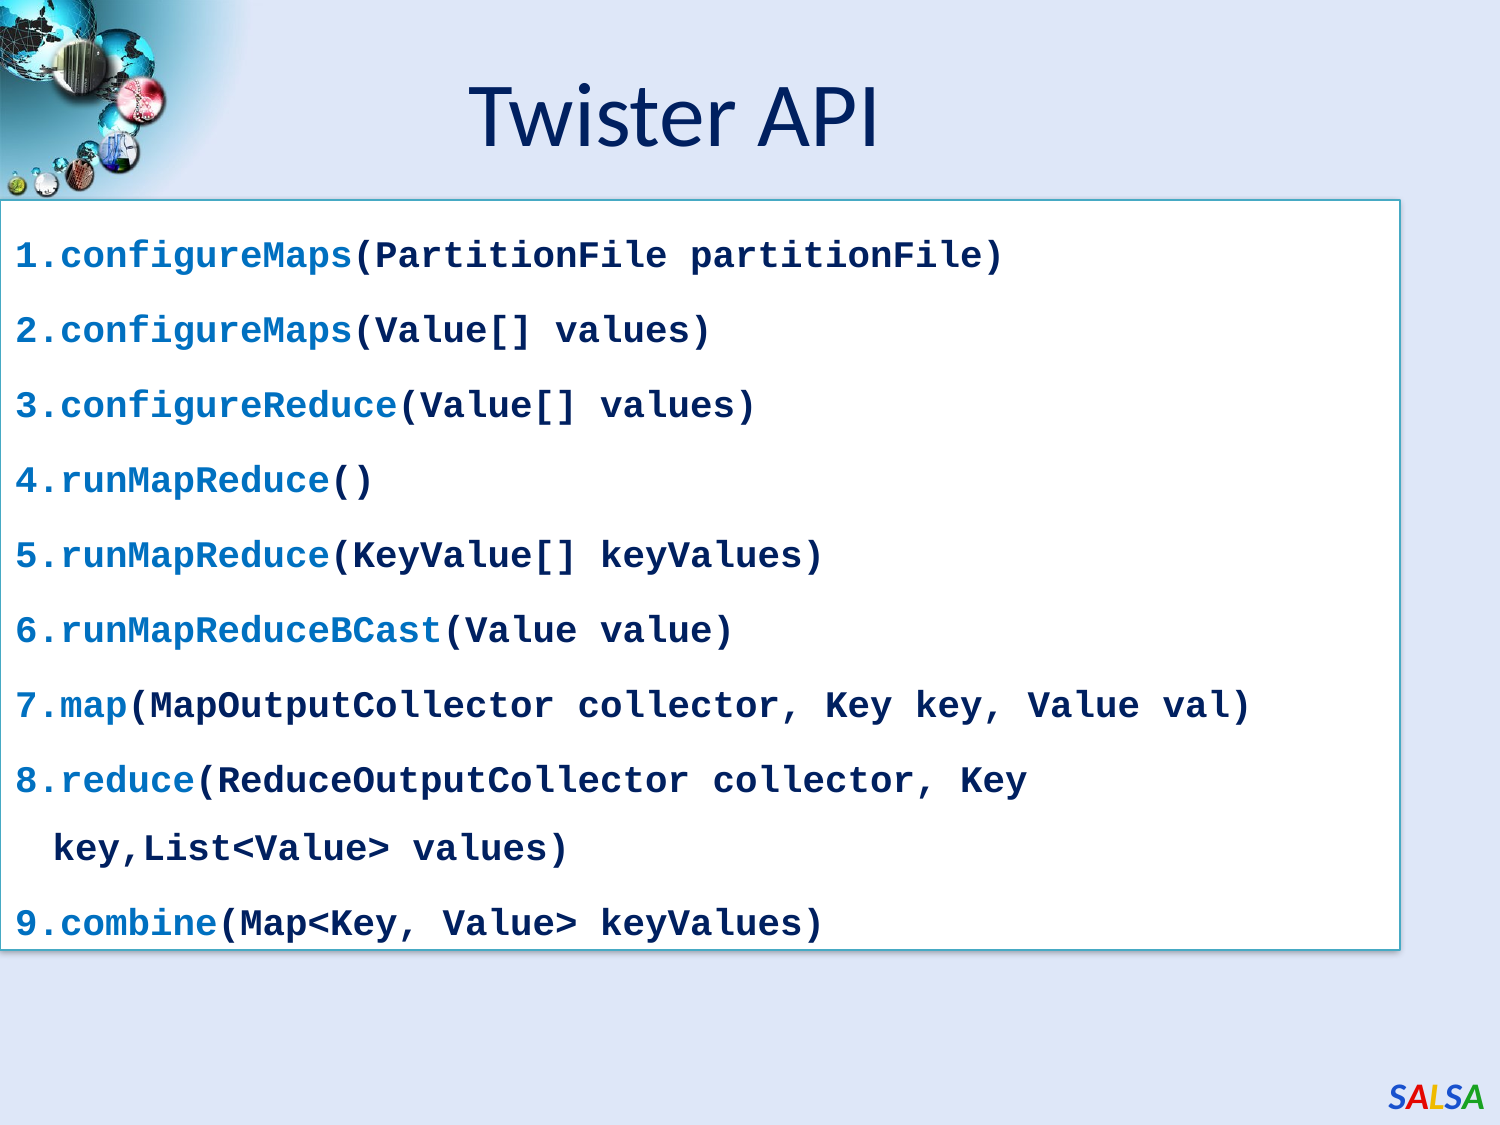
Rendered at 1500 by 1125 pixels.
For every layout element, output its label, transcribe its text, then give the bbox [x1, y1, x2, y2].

list configureMaps(PartitionFile partitionFile) configureMaps(Value[] values) configureReduce(Value[] values) runMapReduce() runMapReduce(KeyValue[] keyValues) runMapReduceBCast(Value value) map(MapOutputCollector collector, Key key, Value val) reduce(ReduceOutputCollector collector, Key key,List<Value> values) combine(Map<Key, Value> keyValues) [0, 199, 1401, 951]
picture [0, 0, 263, 45]
title Twister API [0, 45, 1350, 175]
picture [0, 175, 263, 199]
